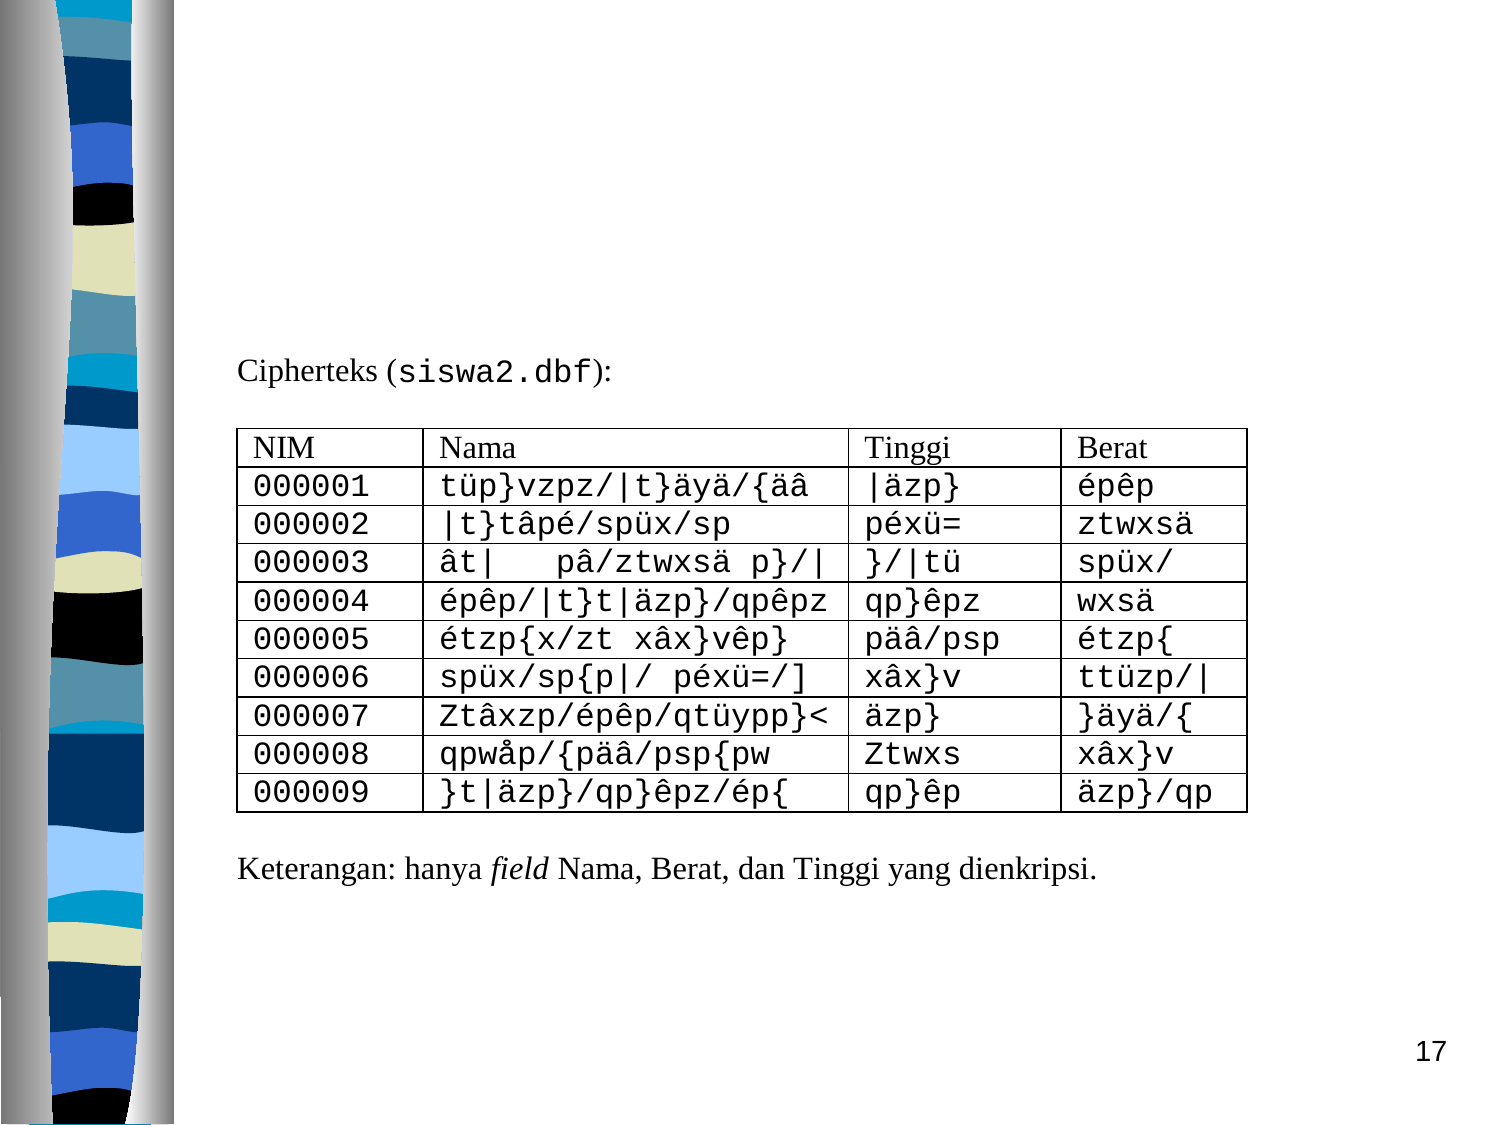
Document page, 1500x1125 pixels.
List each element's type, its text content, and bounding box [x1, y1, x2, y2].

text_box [140, 349, 1451, 888]
slide_number 17 [1149, 1024, 1463, 1101]
